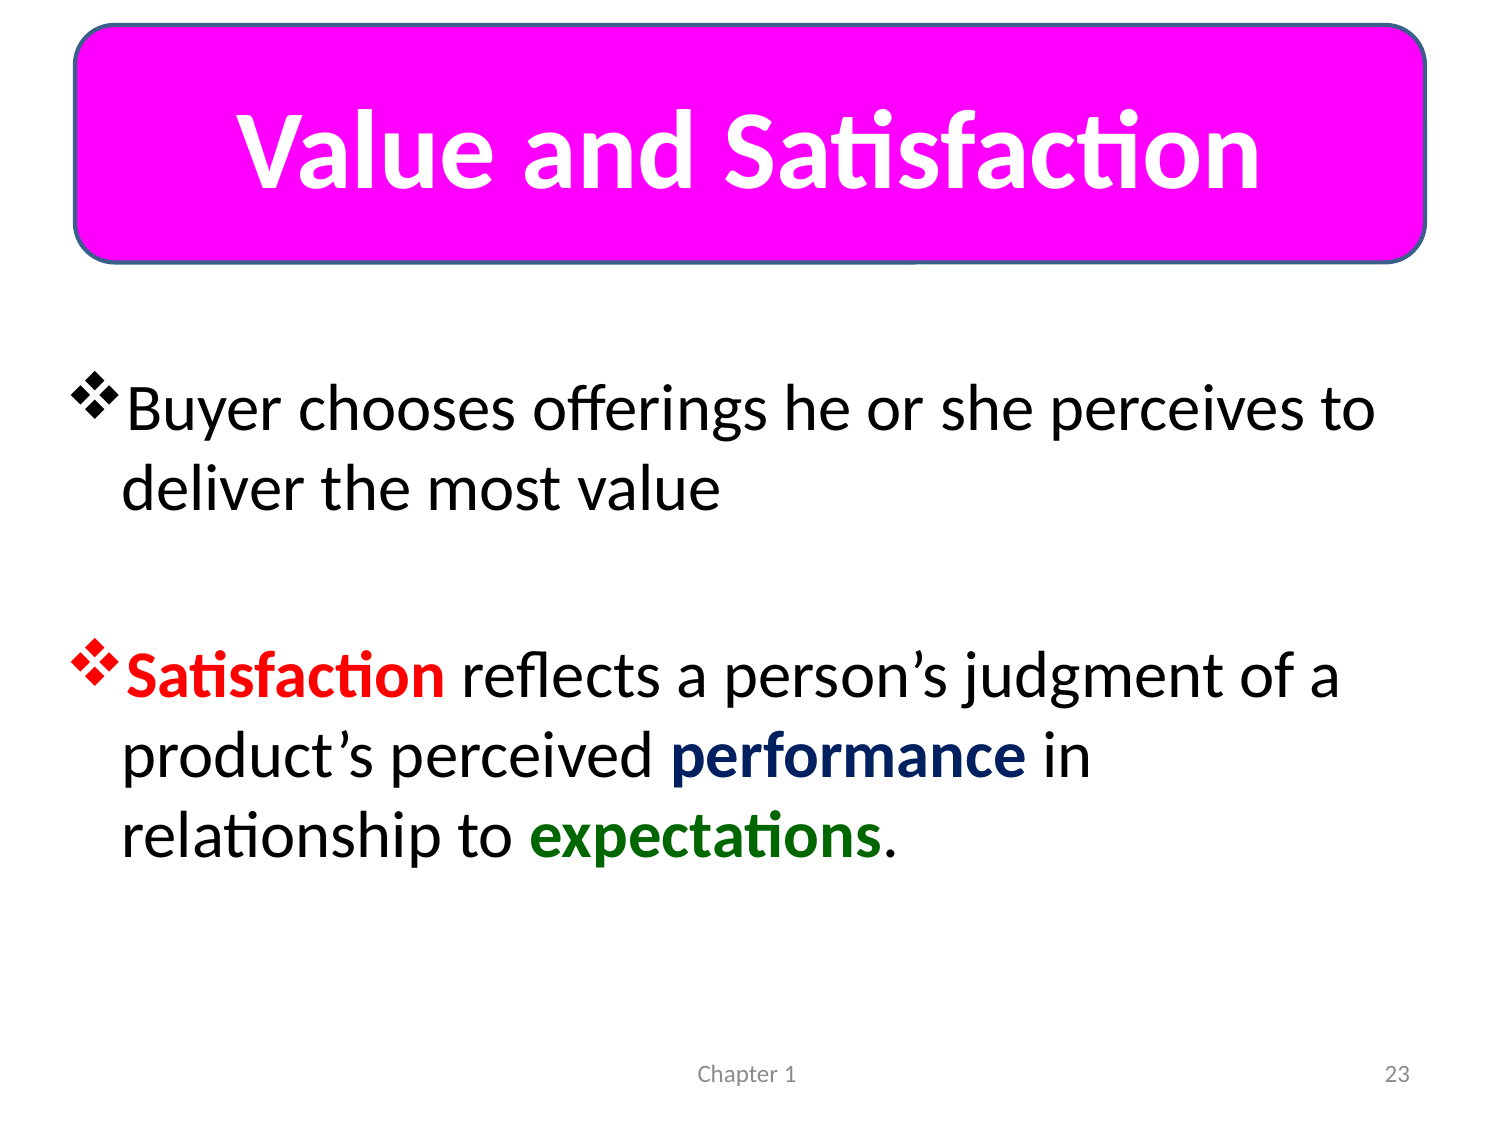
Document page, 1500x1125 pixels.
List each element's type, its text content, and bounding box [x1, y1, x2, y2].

list Buyer chooses offerings he or she perceives to deliver the most value Satisfaction reflects a person’s judgment of a product’s perceived performance in relationship to expectations. [50, 262, 1425, 1025]
text_box [88, 255, 1412, 262]
title Value and Satisfaction [75, 32, 1425, 255]
footer Chapter 1 [512, 1042, 988, 1103]
text_box [88, 22, 1412, 32]
slide_number 23 [1074, 1042, 1425, 1103]
